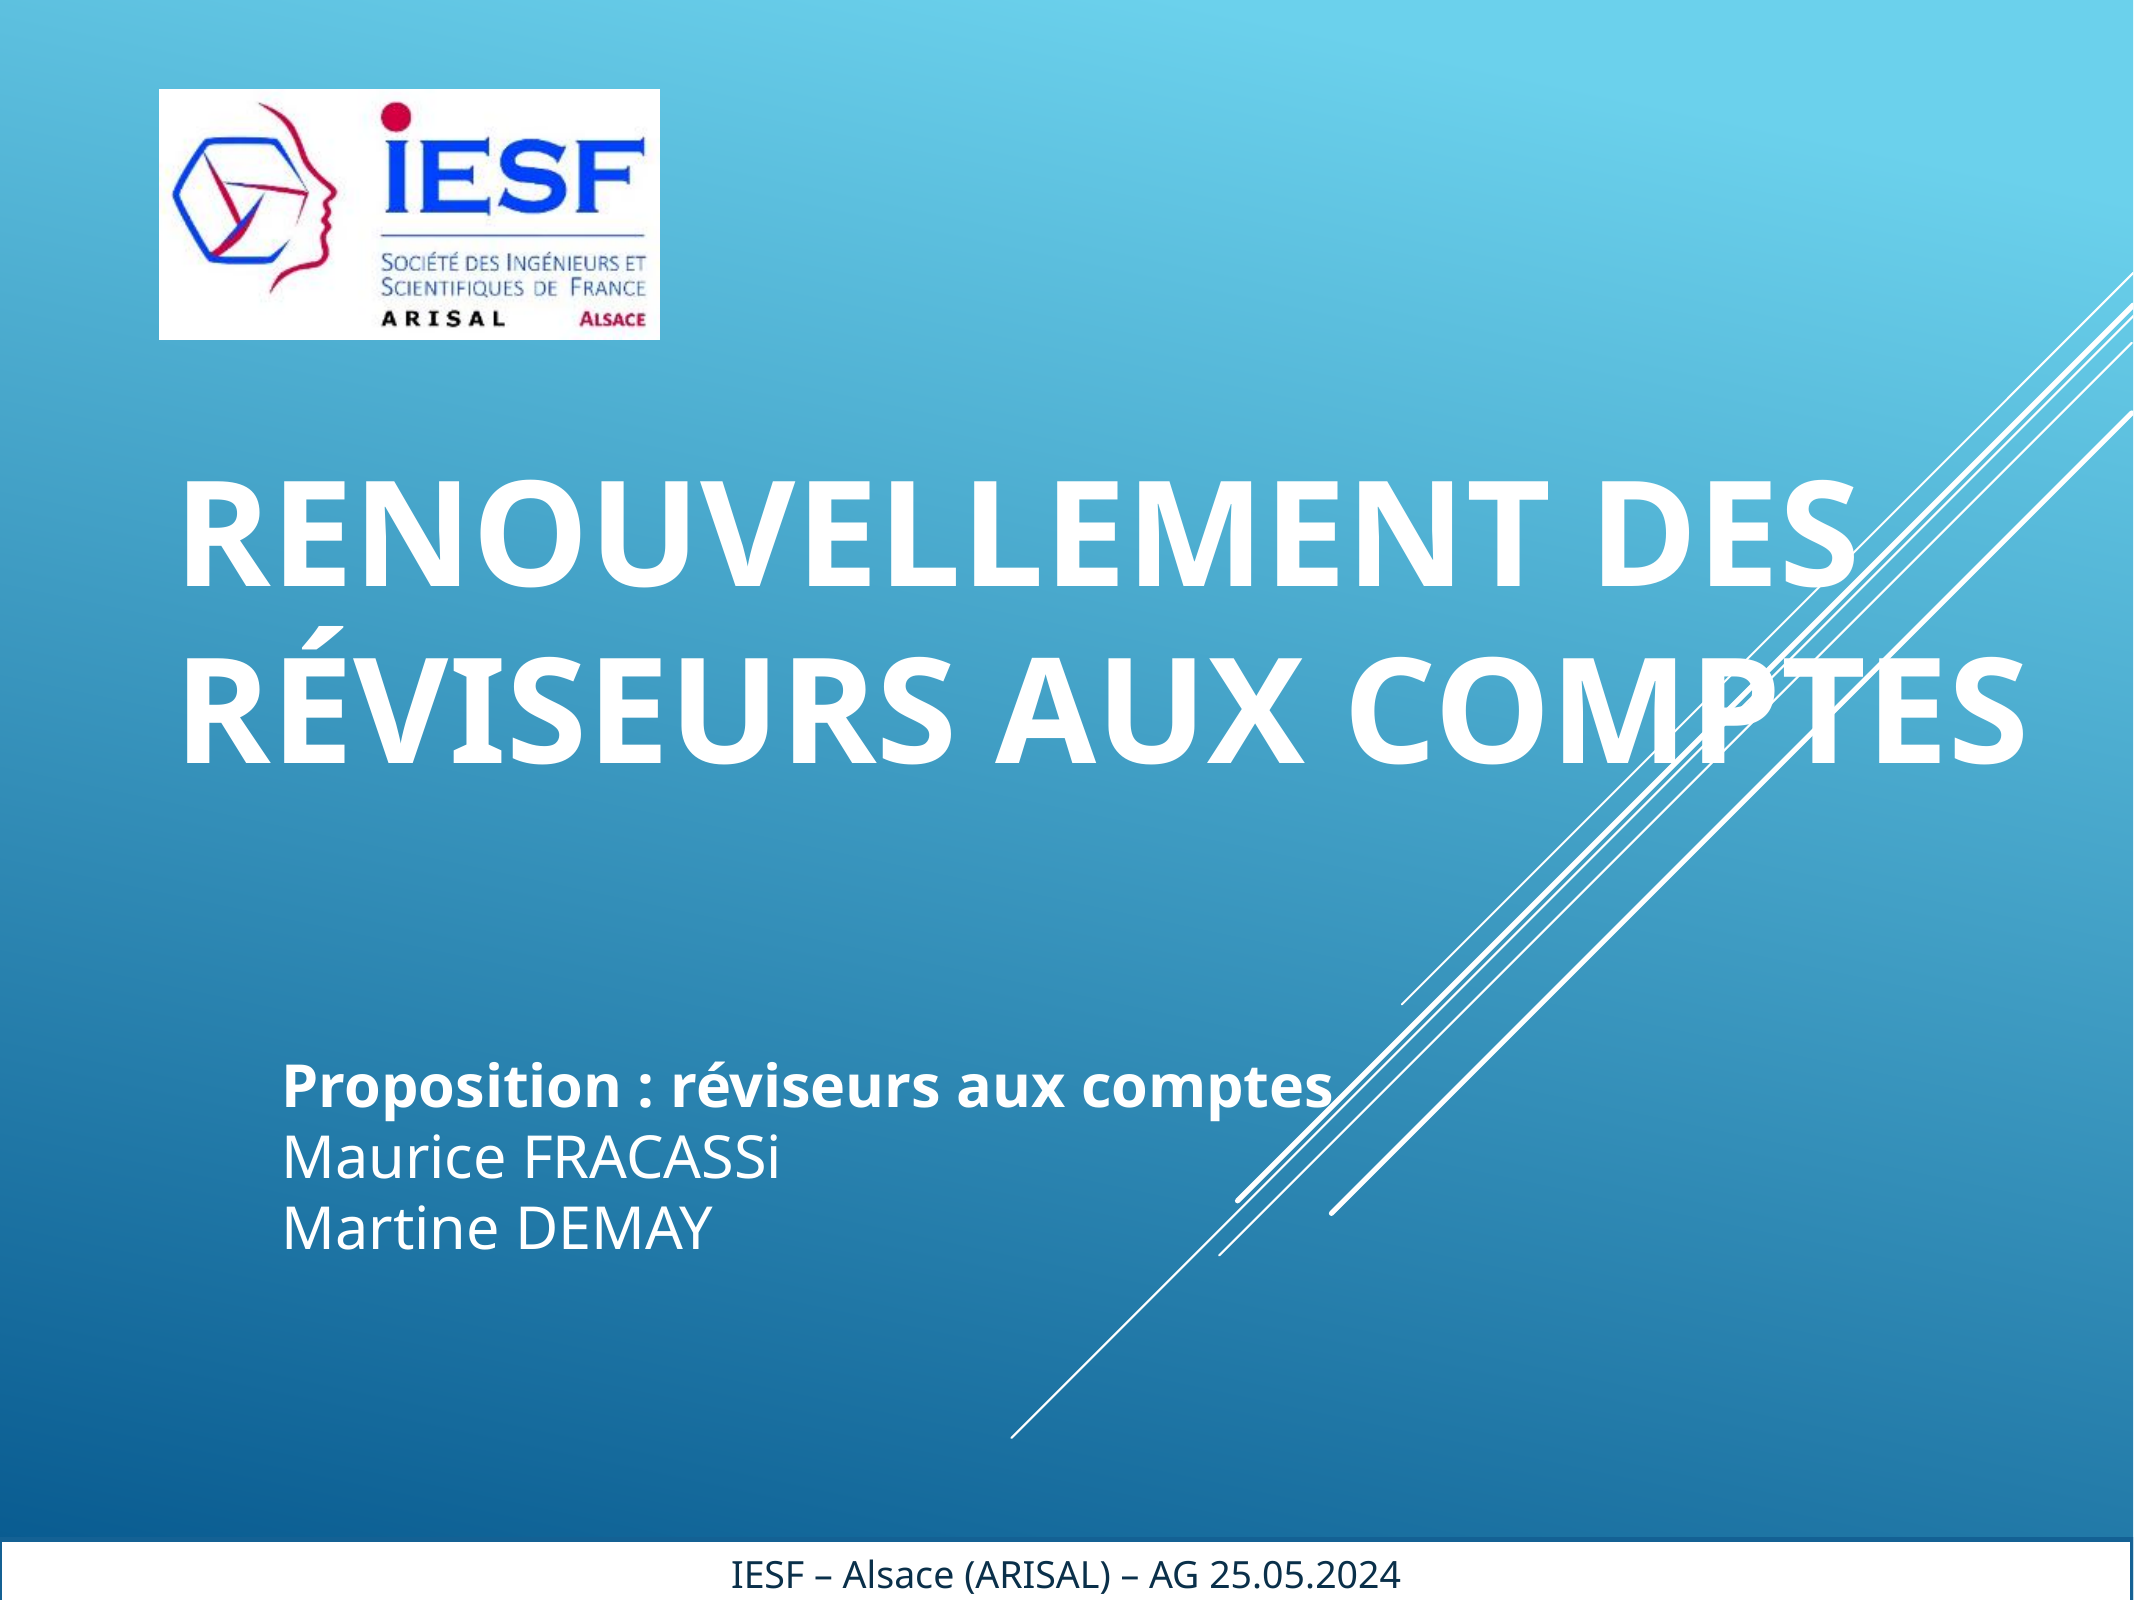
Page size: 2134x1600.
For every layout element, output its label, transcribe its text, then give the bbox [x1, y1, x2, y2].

subtitle Proposition : réviseurs aux comptes Maurice FRACASSi Martine DEMAY [266, 1040, 1867, 1427]
picture [159, 89, 661, 341]
text_box IESF – Alsace (ARISAL) – AG 25.05.2024 [0, 1538, 2134, 1600]
title Renouvellement des Réviseurs aux Comptes [159, 413, 2120, 800]
